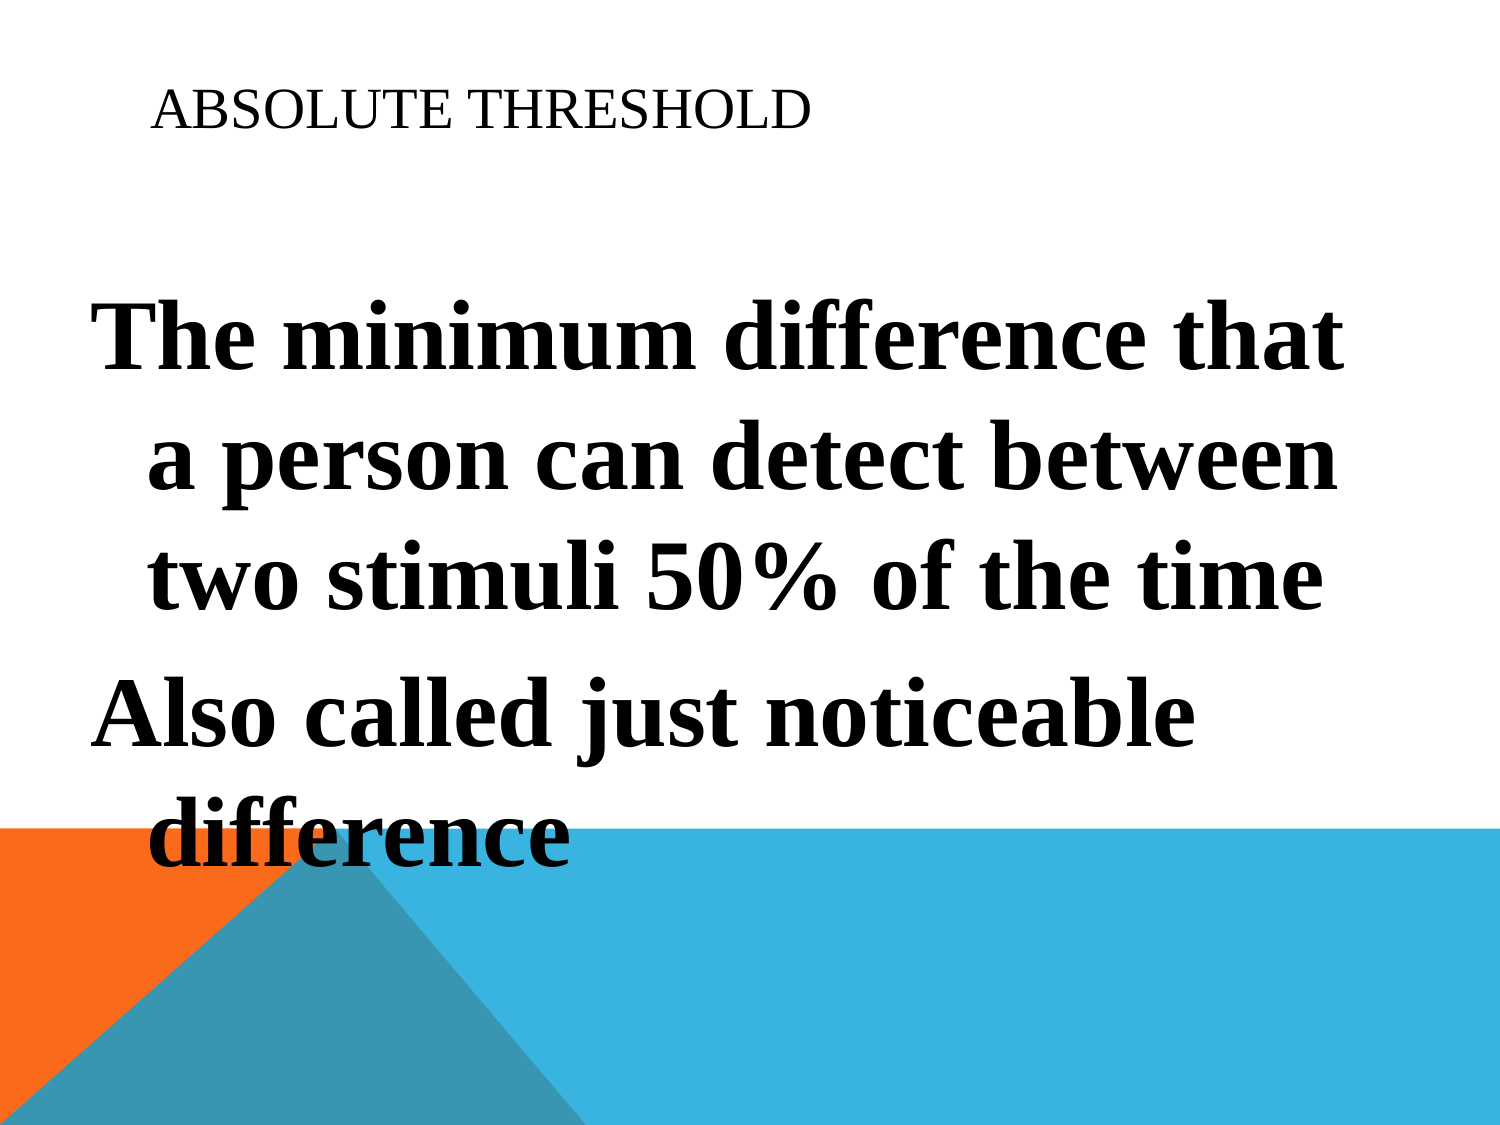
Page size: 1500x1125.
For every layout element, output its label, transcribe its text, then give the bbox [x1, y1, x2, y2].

title Absolute Threshold [135, 60, 1369, 150]
list The minimum difference that a person can detect between two stimuli 50% of the time Also called just noticeable difference [75, 262, 1388, 1005]
